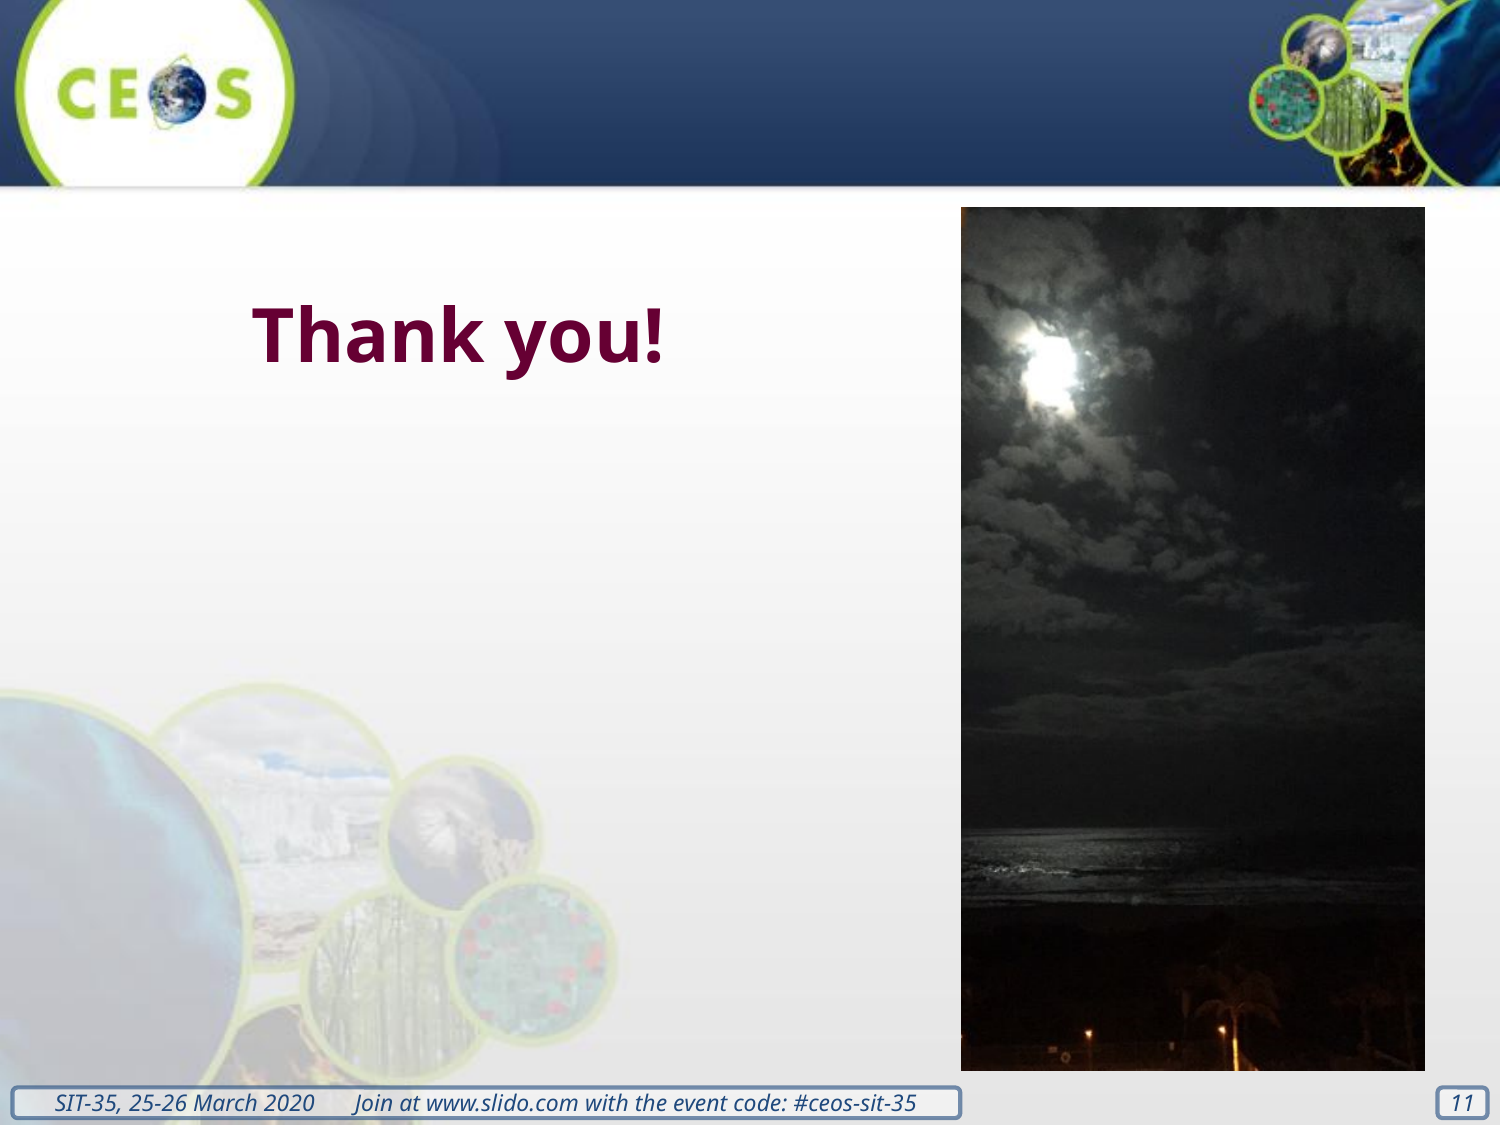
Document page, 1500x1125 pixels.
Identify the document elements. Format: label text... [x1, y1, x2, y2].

slide_number 11 [1435, 1085, 1490, 1121]
picture [0, 0, 1500, 1125]
list Thank you! [0, 190, 917, 1088]
